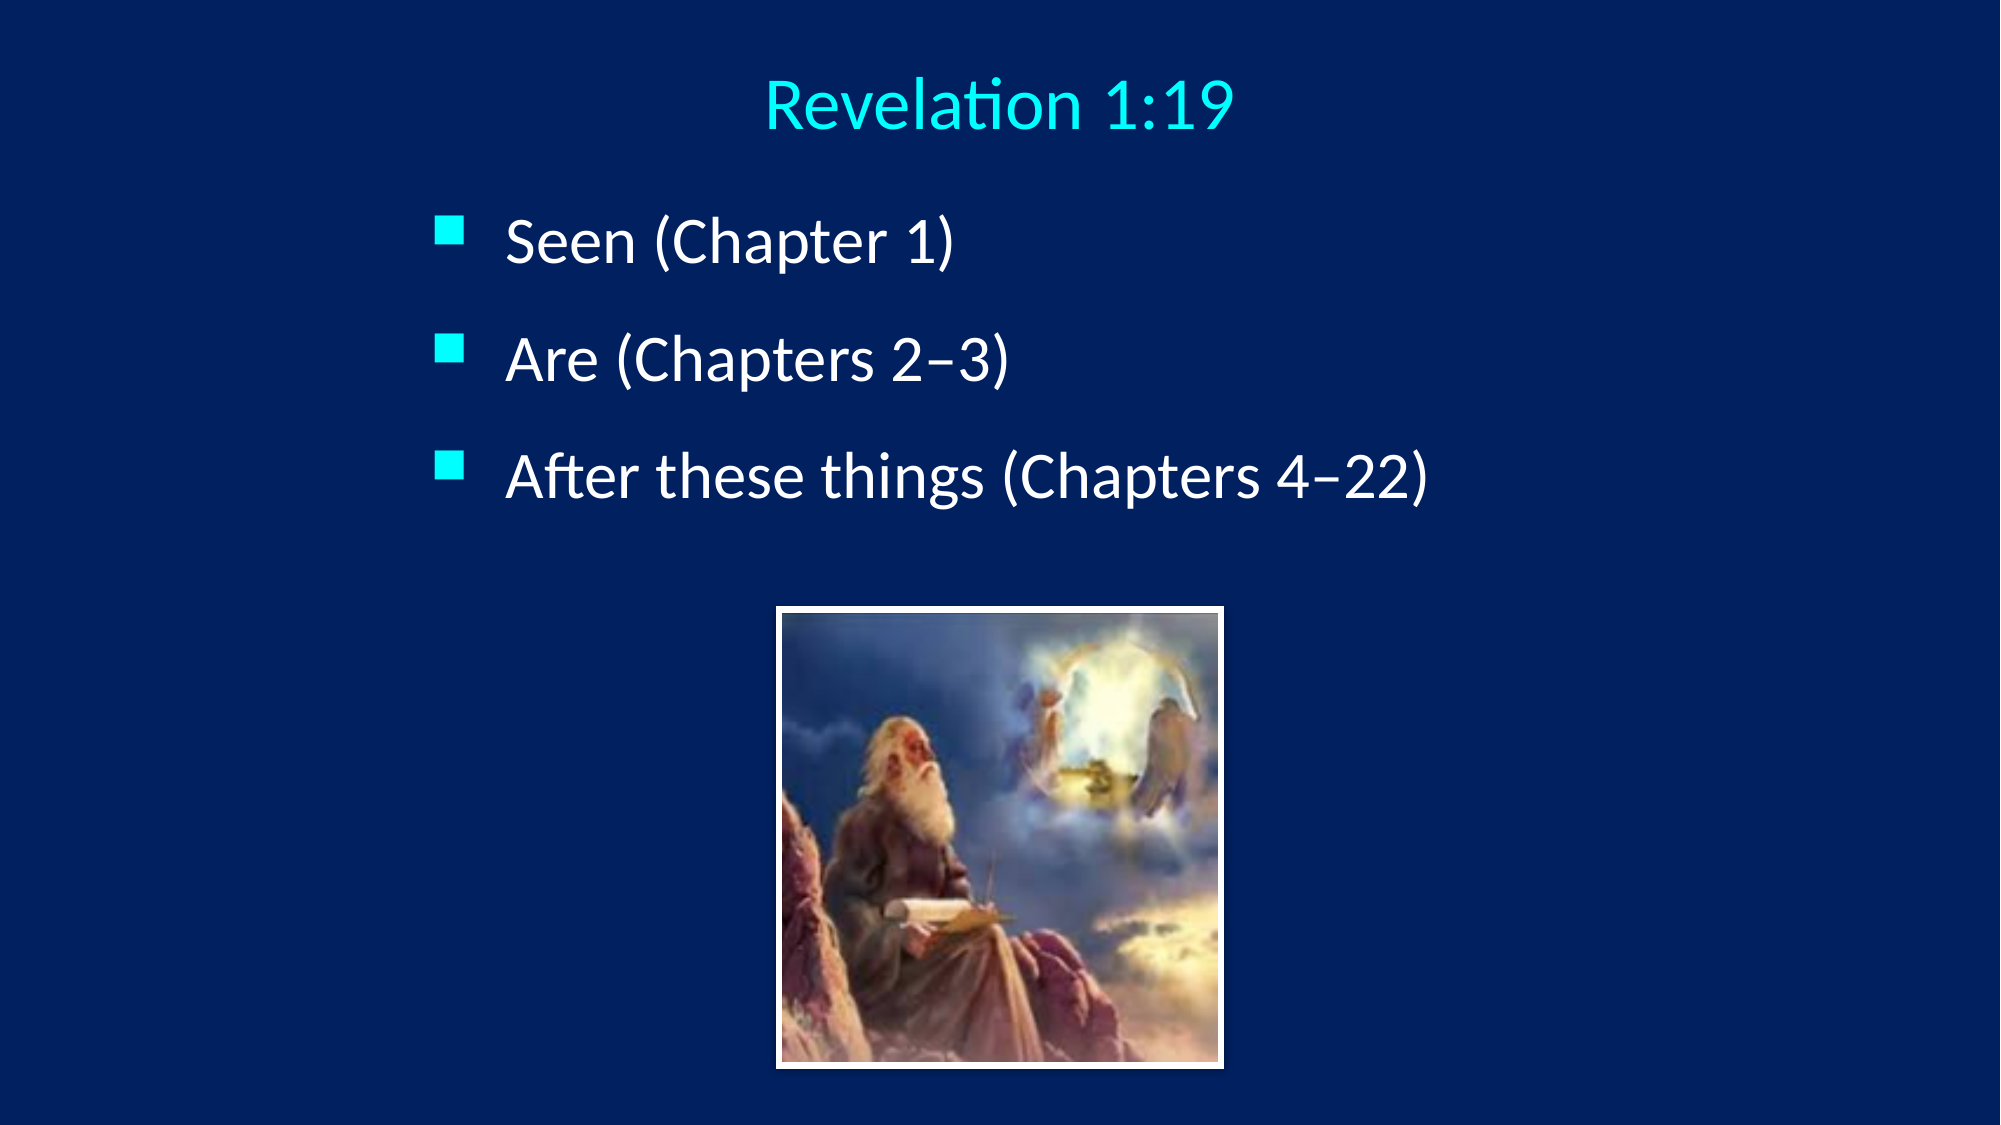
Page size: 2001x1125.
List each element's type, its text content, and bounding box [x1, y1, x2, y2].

title Revelation 1:19 [362, 37, 1638, 163]
list Seen (Chapter 1) Are (Chapters 2–3) After these things (Chapters 4–22) [415, 189, 1585, 600]
picture [781, 612, 1218, 1063]
